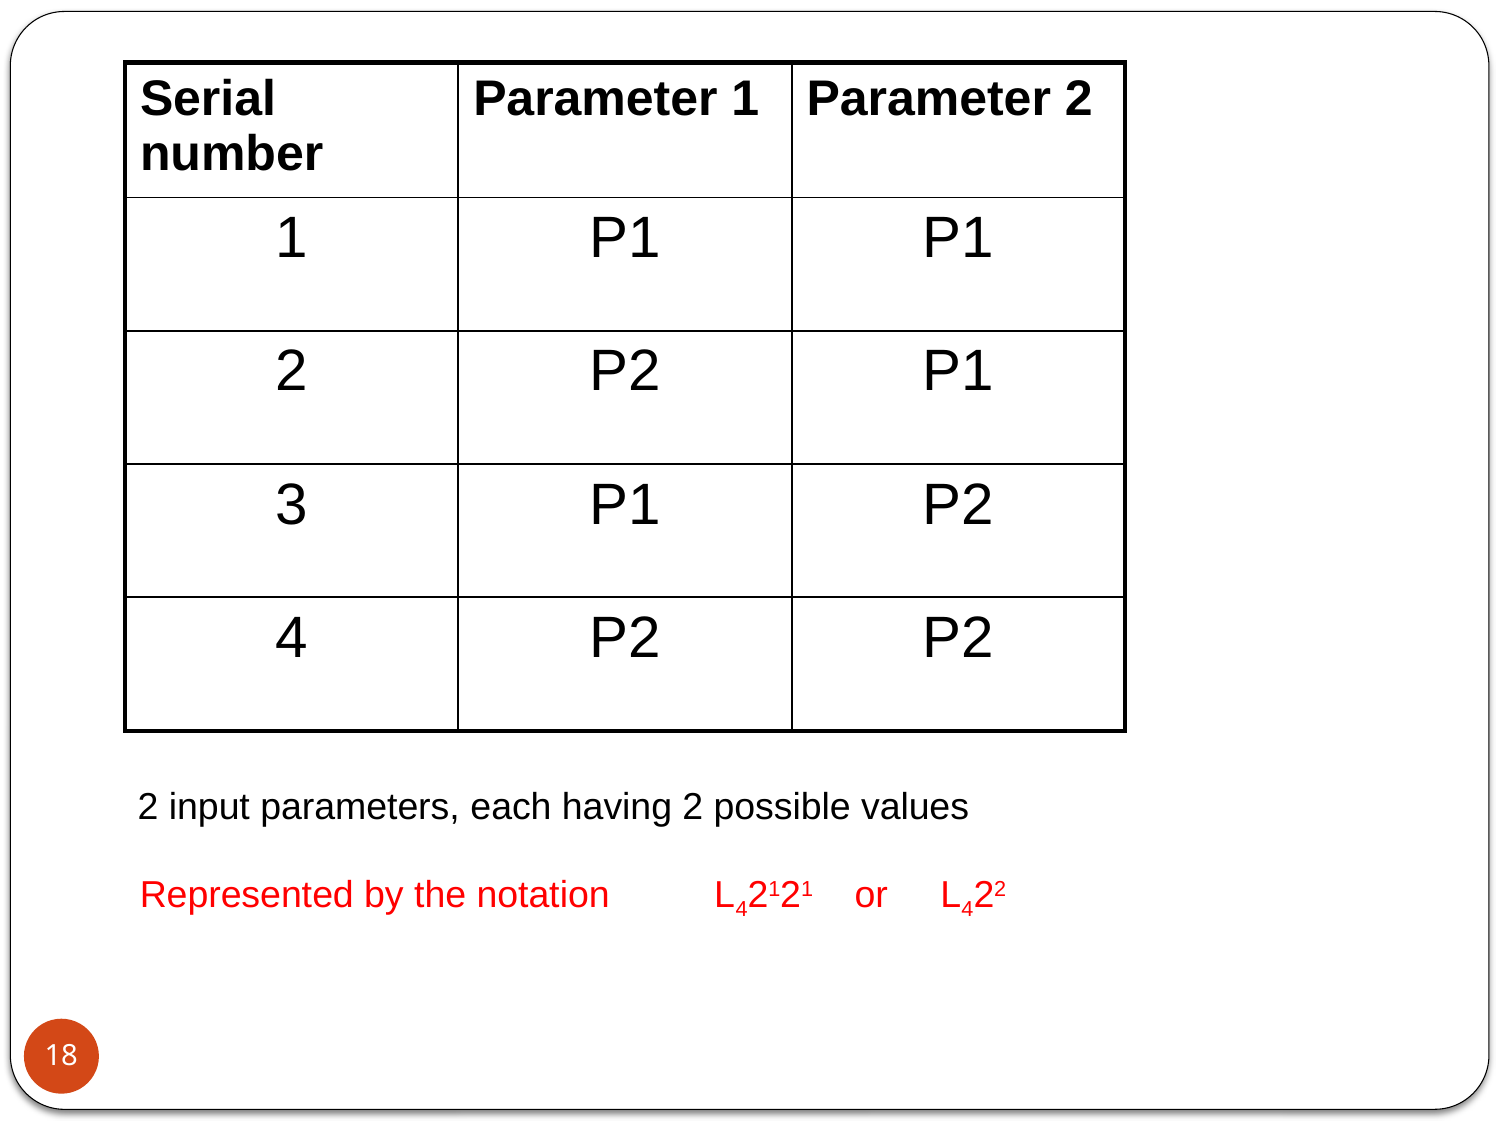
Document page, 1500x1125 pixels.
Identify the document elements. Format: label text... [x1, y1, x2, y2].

table_header Serial number [127, 65, 457, 197]
table_cell P1 [793, 332, 1123, 463]
table_cell P2 [459, 598, 791, 729]
table_cell P2 [793, 465, 1123, 596]
table_cell P2 [459, 332, 791, 463]
table_cell P1 [459, 198, 791, 330]
table_cell 4 [127, 598, 457, 729]
table_header Parameter 1 [459, 65, 791, 197]
slide_number 18 [23, 1018, 99, 1094]
table_cell P1 [793, 198, 1123, 330]
table_cell 1 [127, 198, 457, 330]
text_box Represented by the notation L42121 or L422 [125, 862, 1300, 929]
table_cell P2 [793, 598, 1123, 729]
table_header Parameter 2 [793, 65, 1123, 197]
text_box 2 input parameters, each having 2 possible values [112, 774, 1400, 835]
table_cell P1 [459, 465, 791, 596]
table_cell 2 [127, 332, 457, 463]
table_cell 3 [127, 465, 457, 596]
